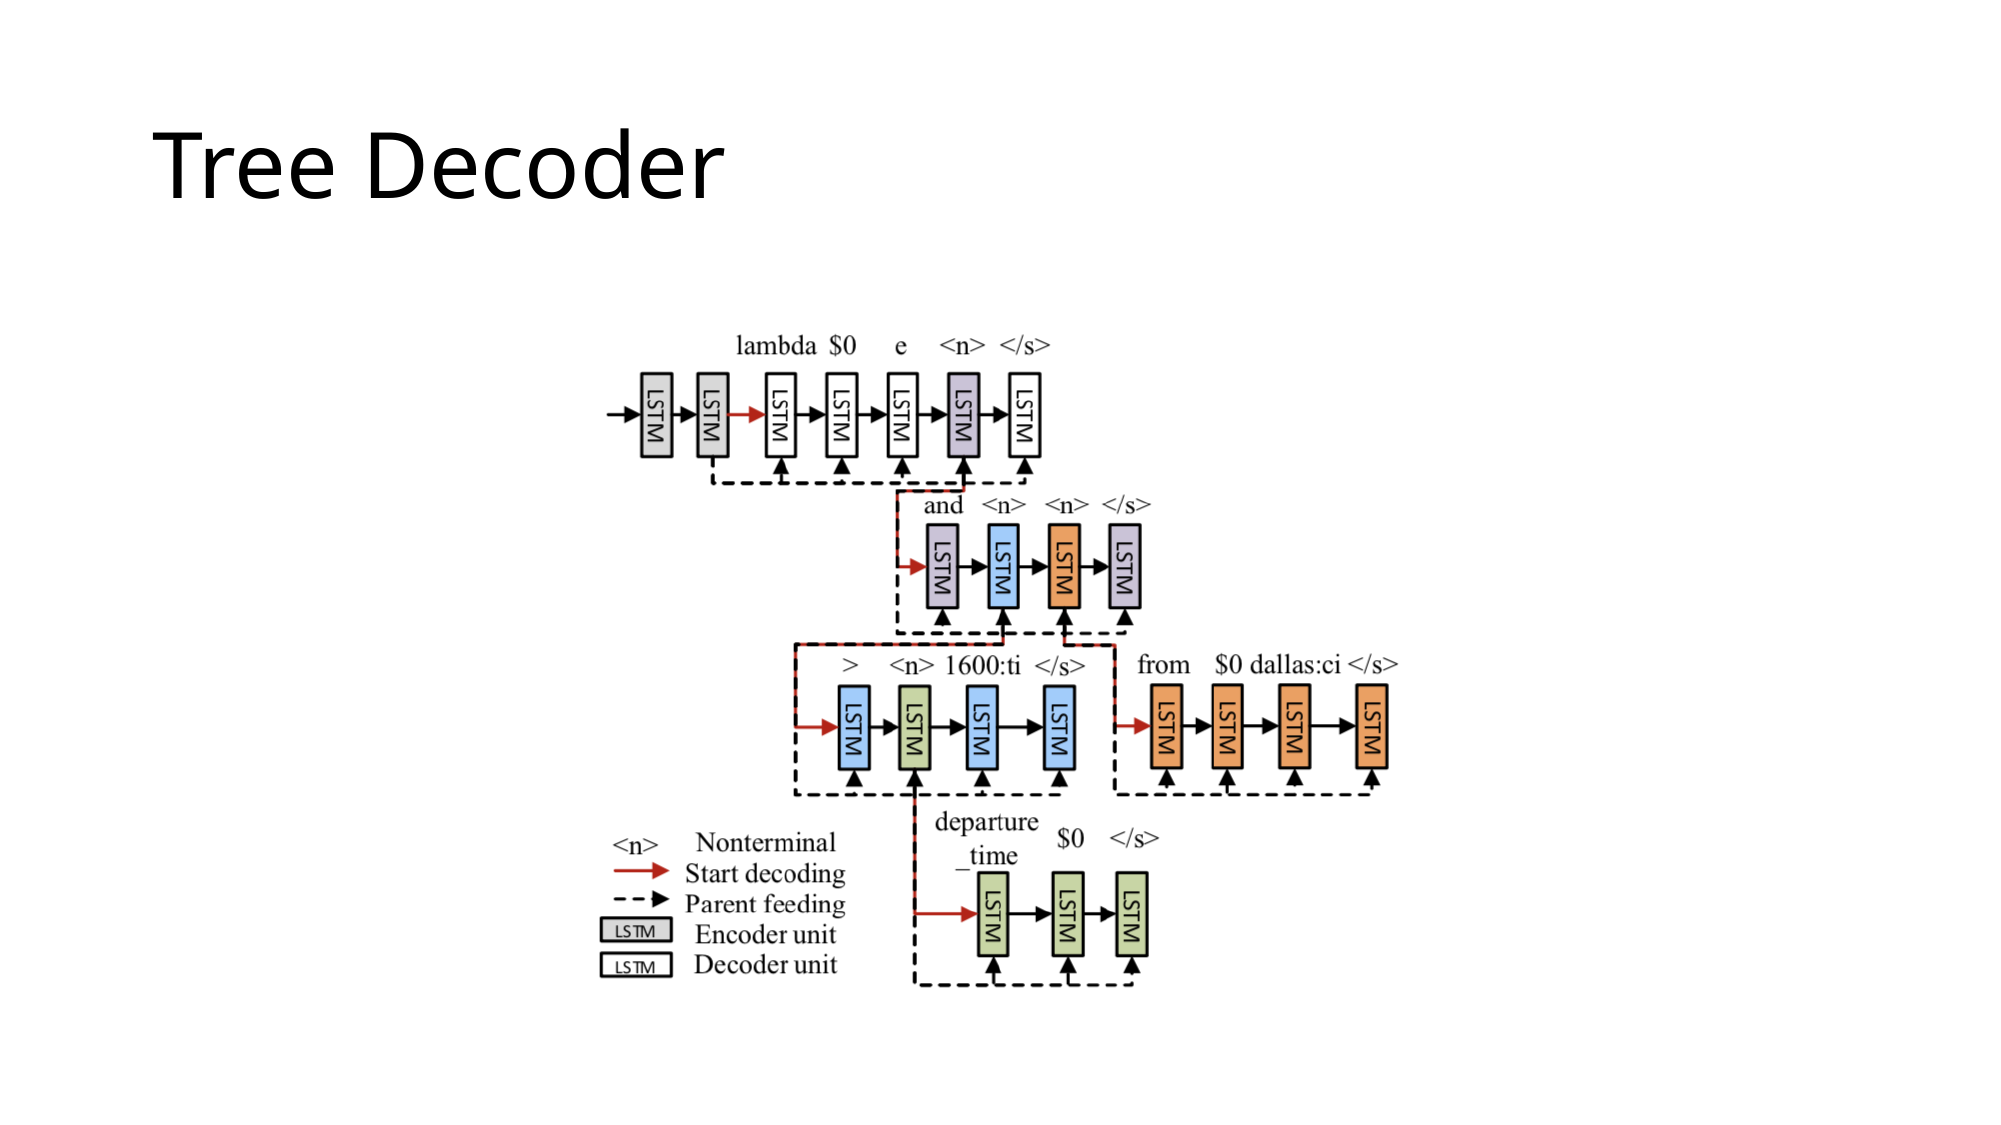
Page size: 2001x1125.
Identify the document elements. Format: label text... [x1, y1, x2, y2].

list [572, 299, 1427, 1014]
title Tree Decoder [137, 59, 1863, 278]
